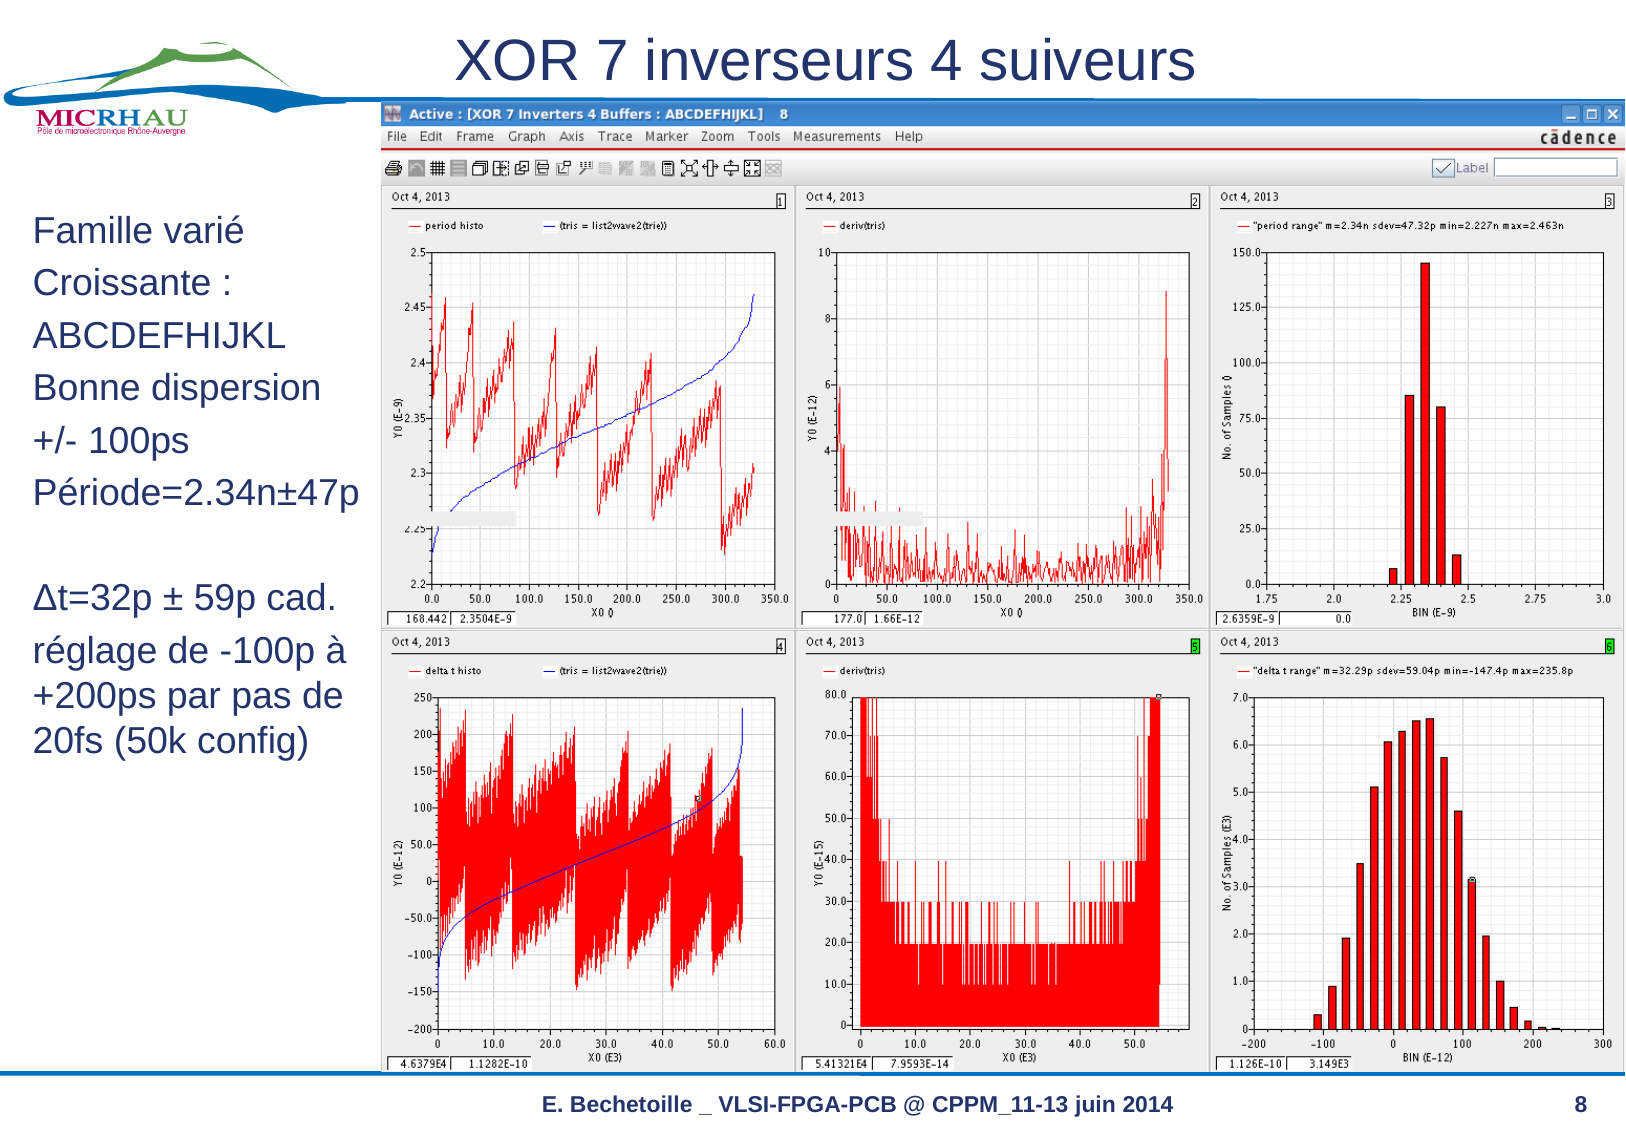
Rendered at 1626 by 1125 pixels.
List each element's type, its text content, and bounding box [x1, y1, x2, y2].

list Famille varié Croissante : ABCDEFHIJKL Bonne dispersion +/- 100ps Période=2.34n±47p Δt=32p ± 59p cad. réglage de -100p à +200ps par pas de 20fs (50k config) [17, 198, 376, 941]
picture [381, 101, 1625, 1072]
title XOR 7 inverseurs 4 suiveurs [196, 14, 1456, 80]
picture [0, 39, 349, 138]
